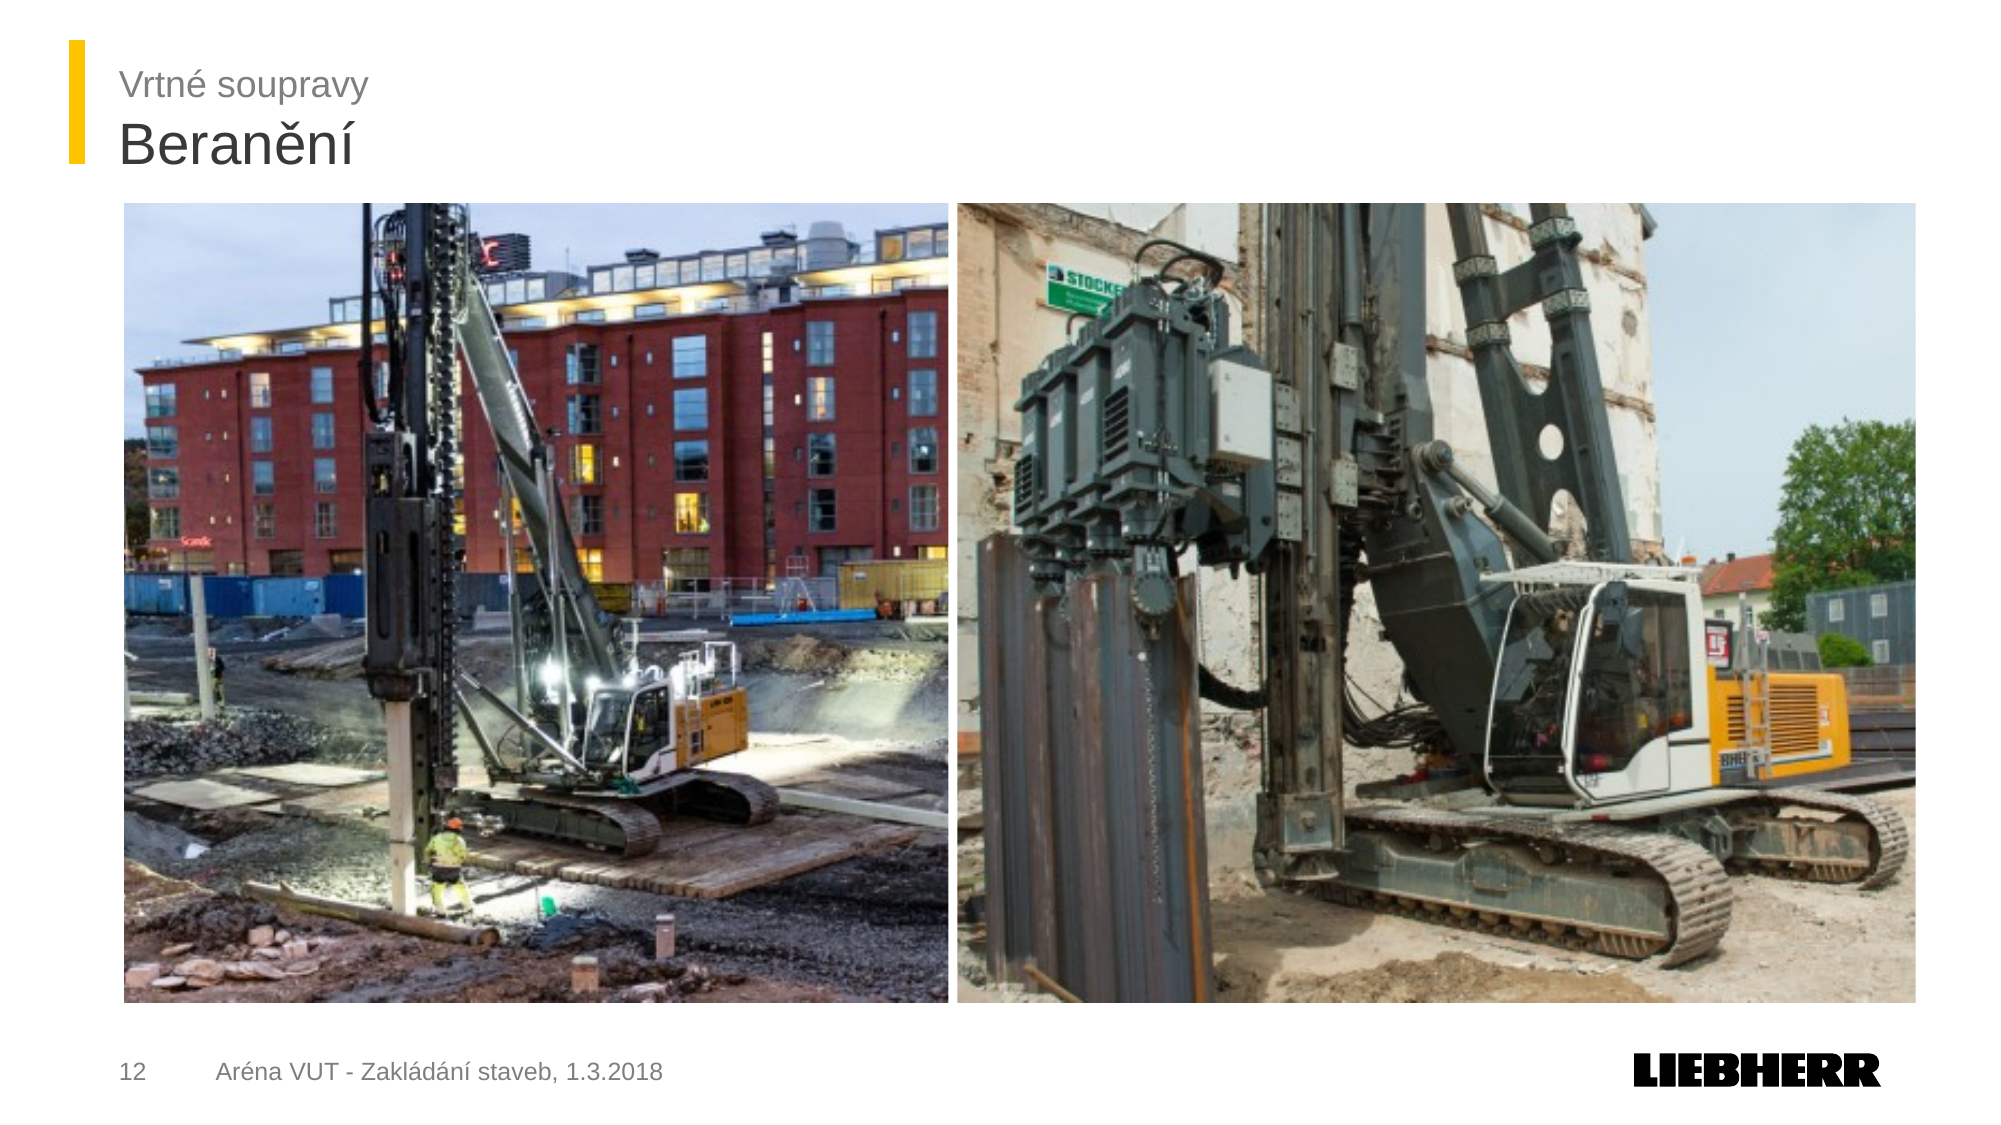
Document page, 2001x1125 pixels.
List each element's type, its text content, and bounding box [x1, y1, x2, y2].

title Beranění [118, 113, 1882, 178]
list Vrtné soupravy [118, 63, 1882, 102]
picture [123, 202, 949, 1003]
picture [957, 202, 1916, 1003]
slide_number 12 [118, 1054, 204, 1086]
footer Aréna VUT - Zakládání staveb, 1.3.2018 [215, 1054, 1367, 1086]
